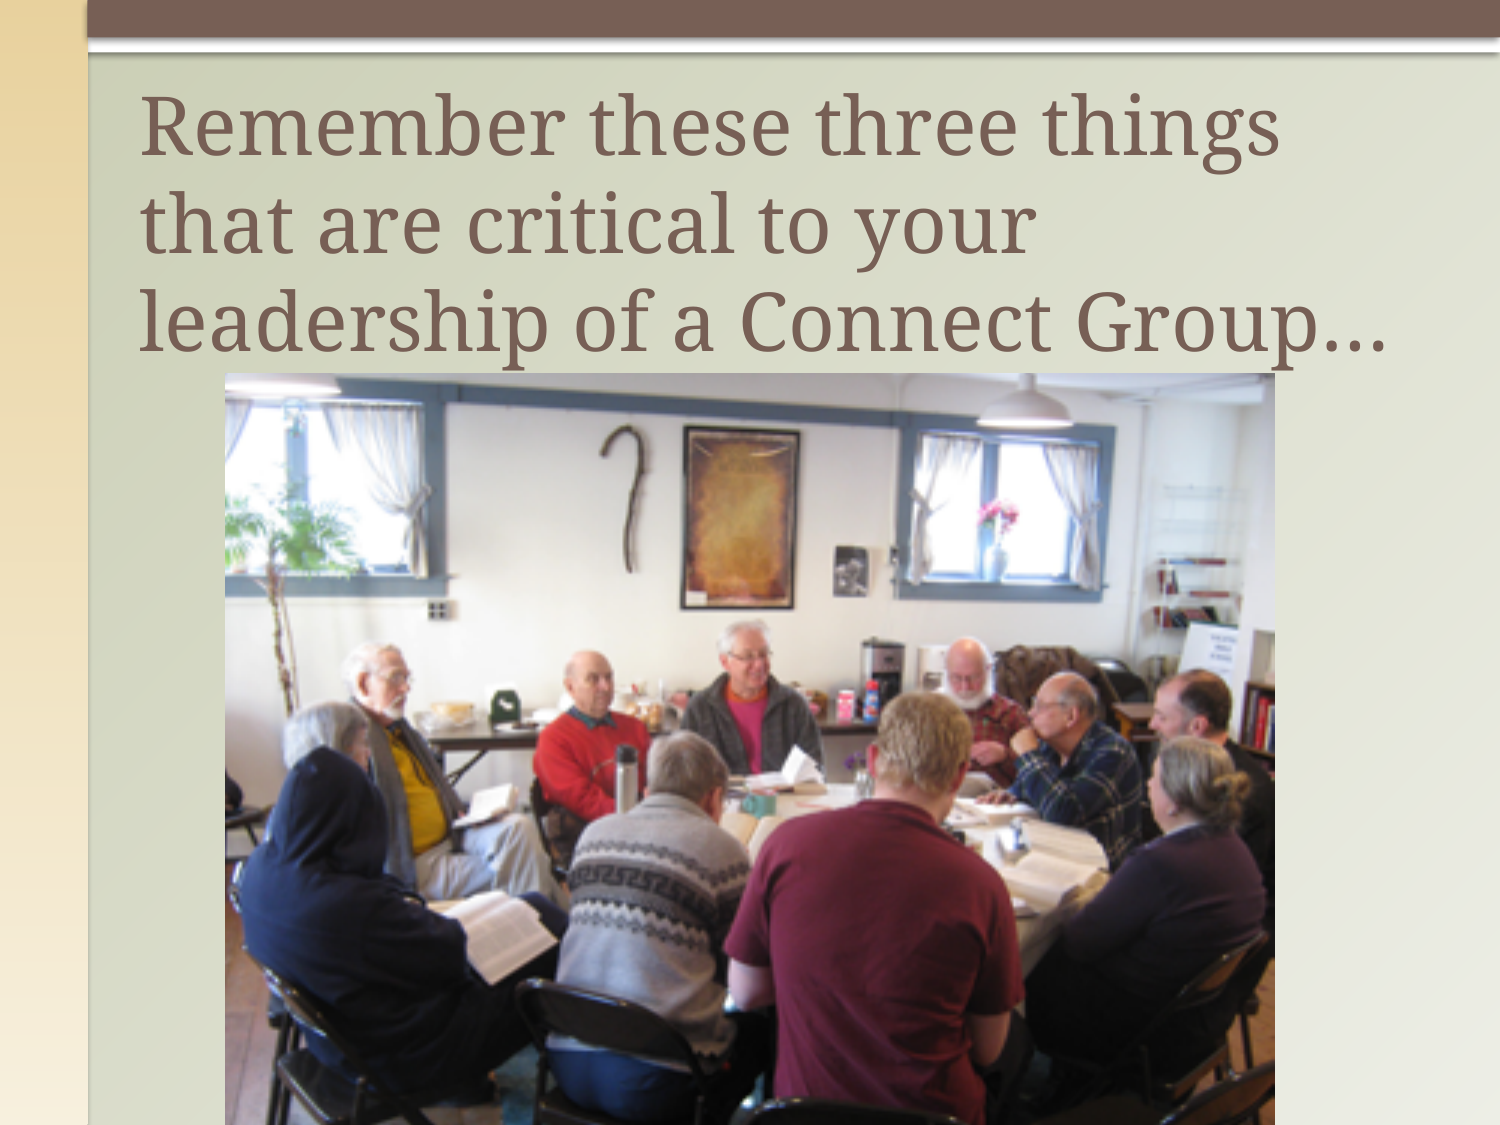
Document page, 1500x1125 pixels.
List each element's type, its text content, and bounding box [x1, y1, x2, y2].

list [224, 373, 1276, 1125]
title Remember these three things that are critical to your leadership of a Connect Group… [125, 62, 1438, 375]
